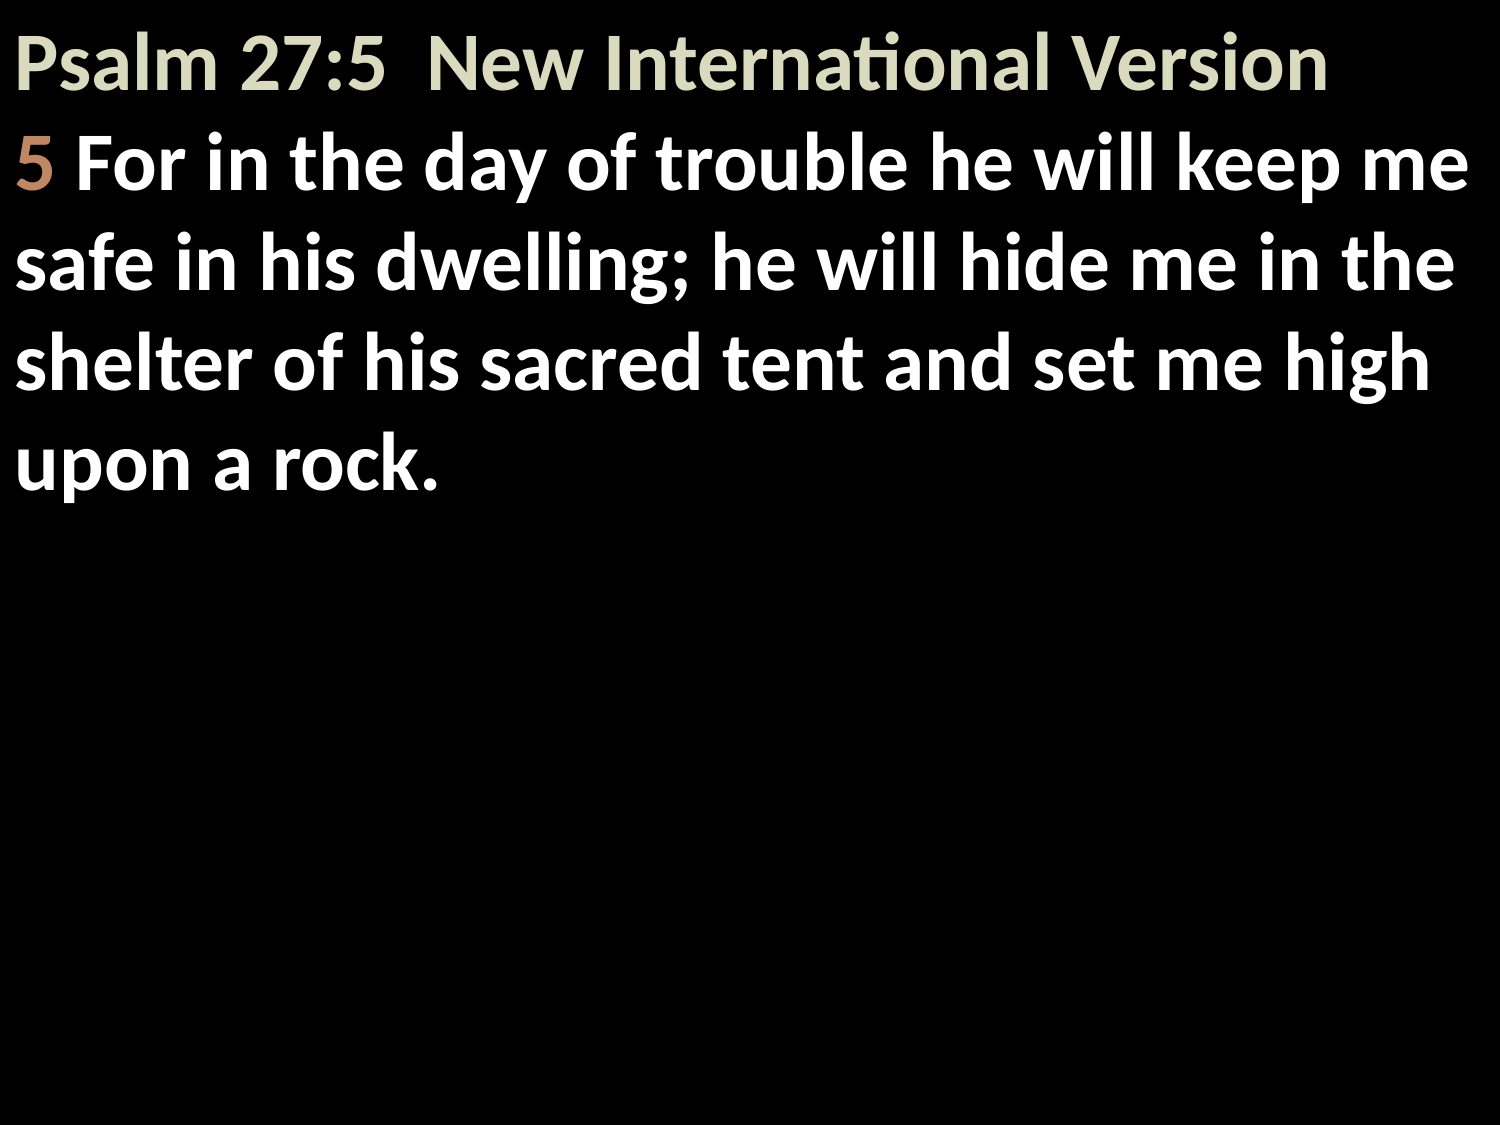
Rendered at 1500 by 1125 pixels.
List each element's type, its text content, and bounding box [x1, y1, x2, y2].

text_box Psalm 27:5 New International Version 5 For in the day of trouble he will keep me safe in his dwelling; he will hide me in the shelter of his sacred tent and set me high upon a rock. . Job 38 1Then the LORD answered Job out of the whirlwind and said, 2“Who-is-this-that--darkens-counsel By words without knowledge? 3“Now-gird-up-your--loins-like-a--man, And I will ask you, and you instruct Me! 4“Where were you when I laid the foundation of the earth? Tell Me, if you have understanding, Job 38: 29-33 28“Has-the-rain-a-father? Or who has begotten the drops of dew? 29“From-whose-womb-has-come-the-ice? And the frost of heaven, who has given it birth? 30“Water-becomes-hard-like--stone, And the surface of the deep is imprisoned. 31“Can—you-bind-the—chains—of—the--pleiades, Or loose the cords of Orion? 32“Can-you—lead—forth---a—constellation---in—its--season, And guide the Bear with her satellites? (Those are the Planetary systems) 33“Do—you—know—the-ordinances-of-the--heavens, Or fix their rule over the earth? 2 Corinthians 4:17 King James Version 17 For our light affliction, which is but for a moment, worketh for us a far more exceeding and eternal weight of glory; Job 42: 1-6 New Living Translation Job Responds to the LORD 42 Then Job replied to the LORD: 2 “I know that you can do anything, and no one can stop you. 3 You asked, ‘Who is this that questions my wisdom with such ignorance?’ It is I—and I was talking about things I knew nothing about, things far too wonderful for me. 4 You said, ‘Listen and I will speak! I have some questions for you, and you must answer them.’ 5 I had only heard about you before, but now I have seen you with my own eyes. 6 I take back everything I said, and I sit in dust and ashes to show my repentance.” Job 42: 10-17 10-11 After Job had interceded for his friends, GOD restored his fortune—and then doubled it! All his brothers and sisters and friends came to his house and celebrated. They told him how sorry they were, and consoled him for all the trouble GOD had brought him. Each of them brought generous housewarming gifts. 12-15 GOD blessed Job’s later life even more than his earlier life. He ended up with fourteen thousand sheep, six thousand camels, one thousand teams of oxen, and one thousand donkeys. He also had seven sons and three daughters. He named the first daughter Dove, the second, Cinnamon, and the third, Darkeyes. There was not a woman in that country as beautiful as Job’s daughters. Their father treated them as equals with their brothers, providing the same inheritance. 16-17 Job lived on another 140 years, living to see his children and grandchildren—four generations of them! Then he died—an old man, a full life. That is the stamp of God upon our lives. Double for your trouble Blessing.; Believe it, and receive it. [0, 0, 1500, 1125]
